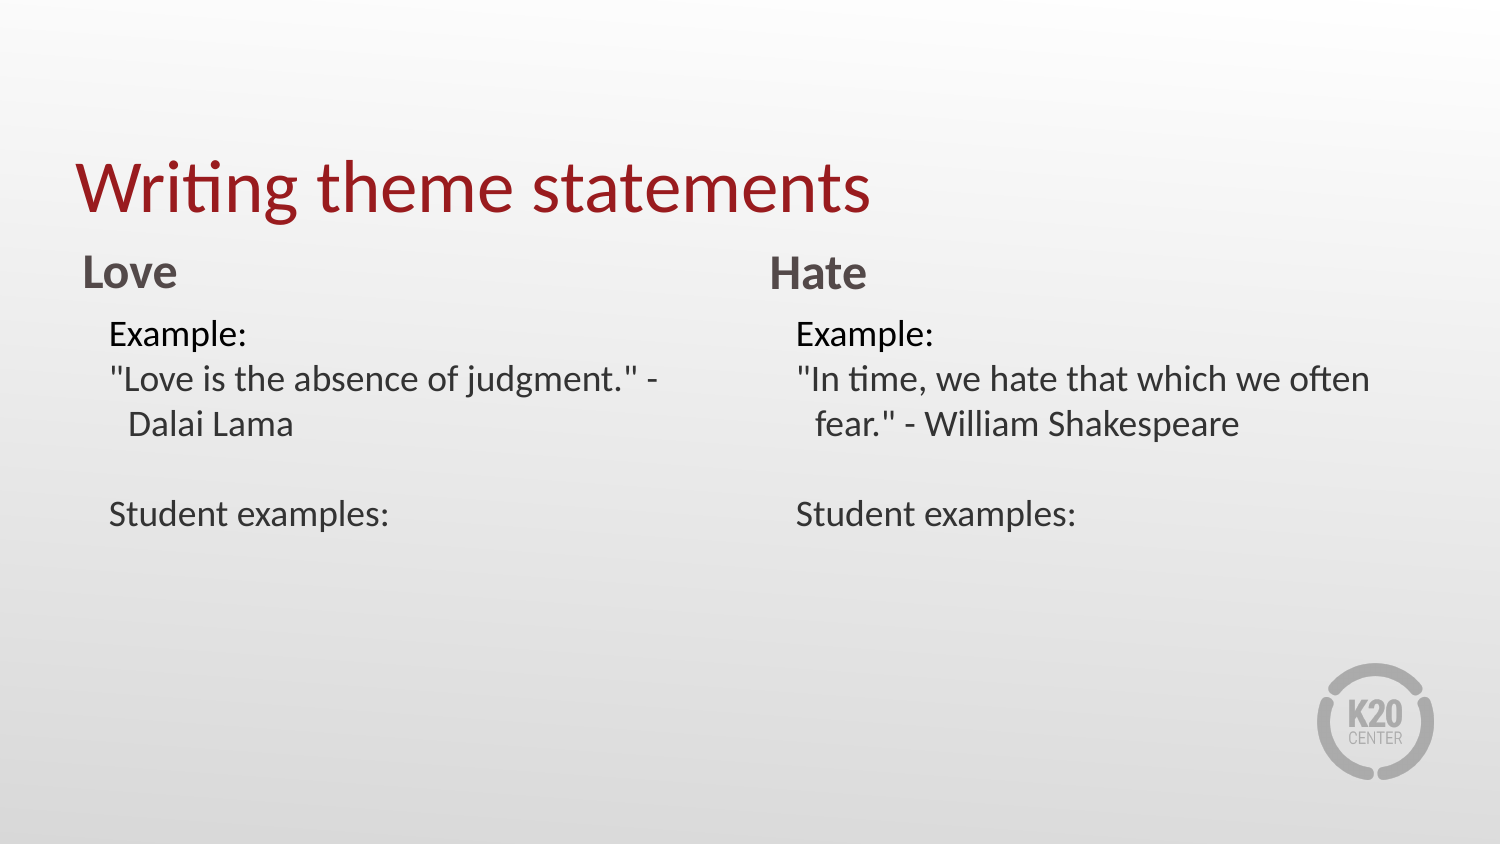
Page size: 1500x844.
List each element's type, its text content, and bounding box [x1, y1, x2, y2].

title Writing theme statements [75, 86, 1425, 228]
list Example: "In time, we hate that which we often fear." - William Shakespeare Student examples: [761, 309, 1425, 783]
list Love [75, 228, 738, 309]
list Example: "Love is the absence of judgment." - Dalai Lama Student examples: [75, 309, 738, 783]
list Hate [761, 228, 1425, 309]
picture [1300, 646, 1451, 797]
